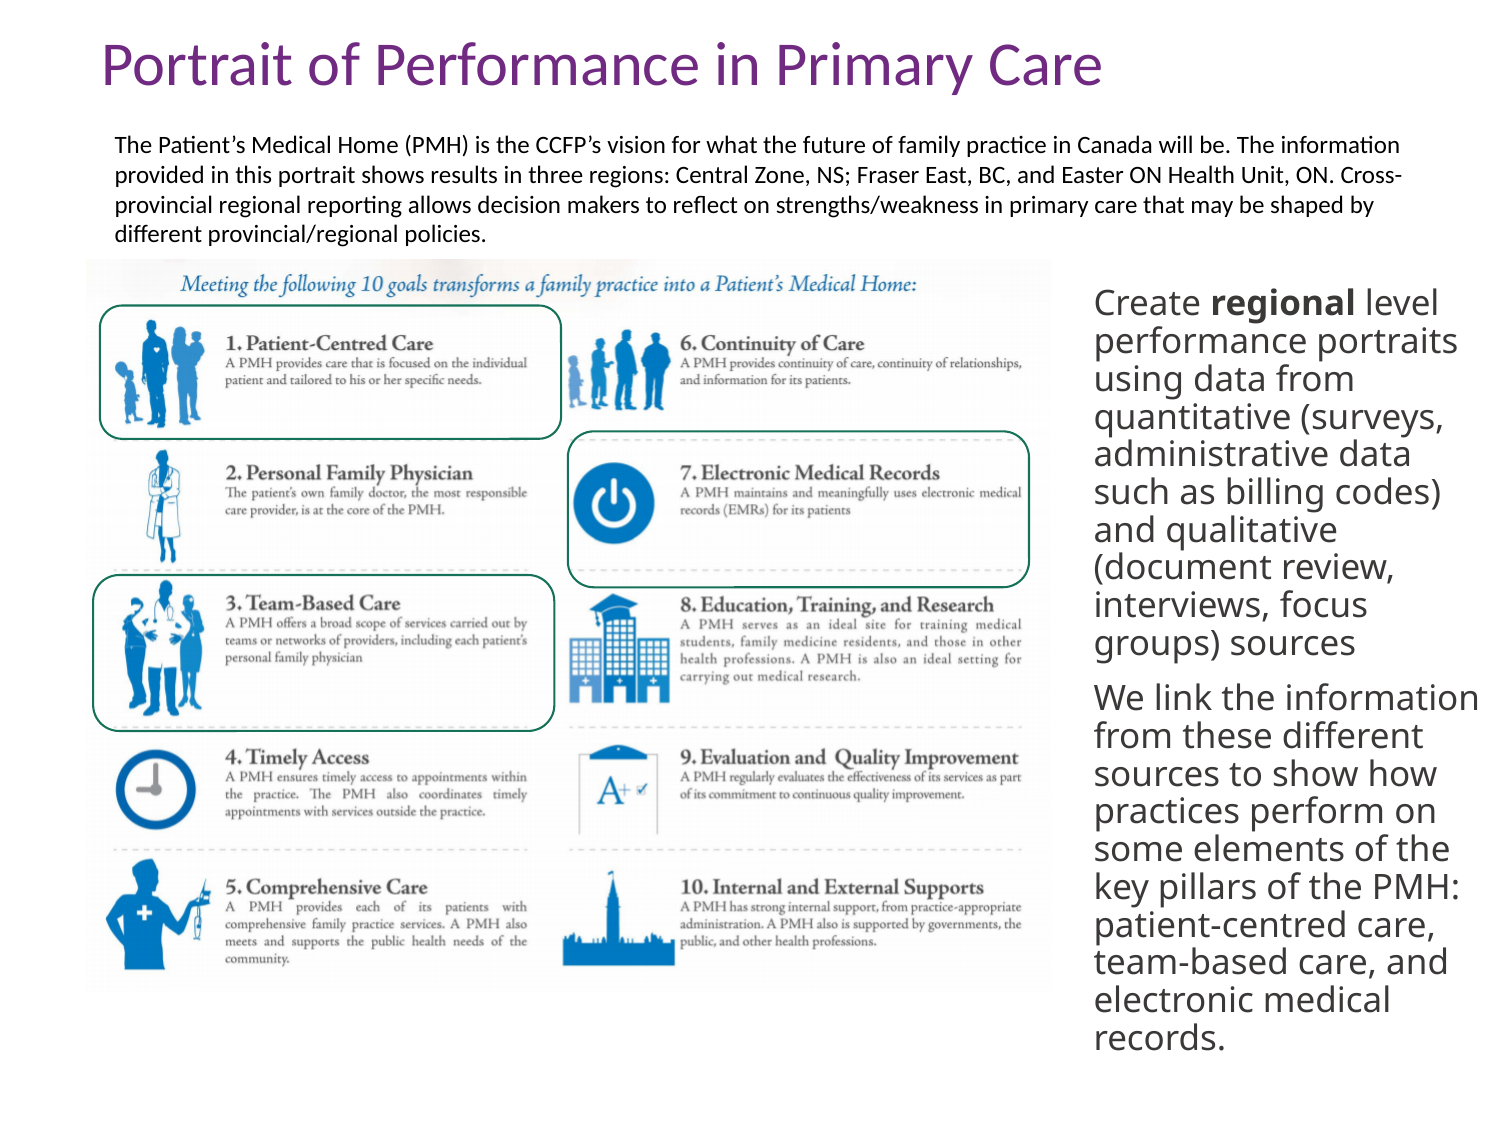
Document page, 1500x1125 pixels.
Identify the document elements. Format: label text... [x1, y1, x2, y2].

title Portrait of Performance in Primary Care [86, 0, 1467, 134]
text_box The Patient’s Medical Home (PMH) is the CCFP’s vision for what the future of family practice in Canada will be. The information provided in this portrait shows results in three regions: Central Zone, NS; Fraser East, BC, and Easter ON Health Unit, ON. Cross-provincial regional reporting allows decision makers to reflect on strengths/weakness in primary care that may be shaped by different provincial/regional policies. [99, 120, 1461, 256]
list Create regional level performance portraits using data from quantitative (surveys, administrative data such as billing codes) and qualitative (document review, interviews, focus groups) sources We link the information from these different sources to show how practices perform on some elements of the key pillars of the PMH: patient-centred care, team-based care, and electronic medical records. [1078, 278, 1500, 1090]
picture [86, 259, 1052, 992]
